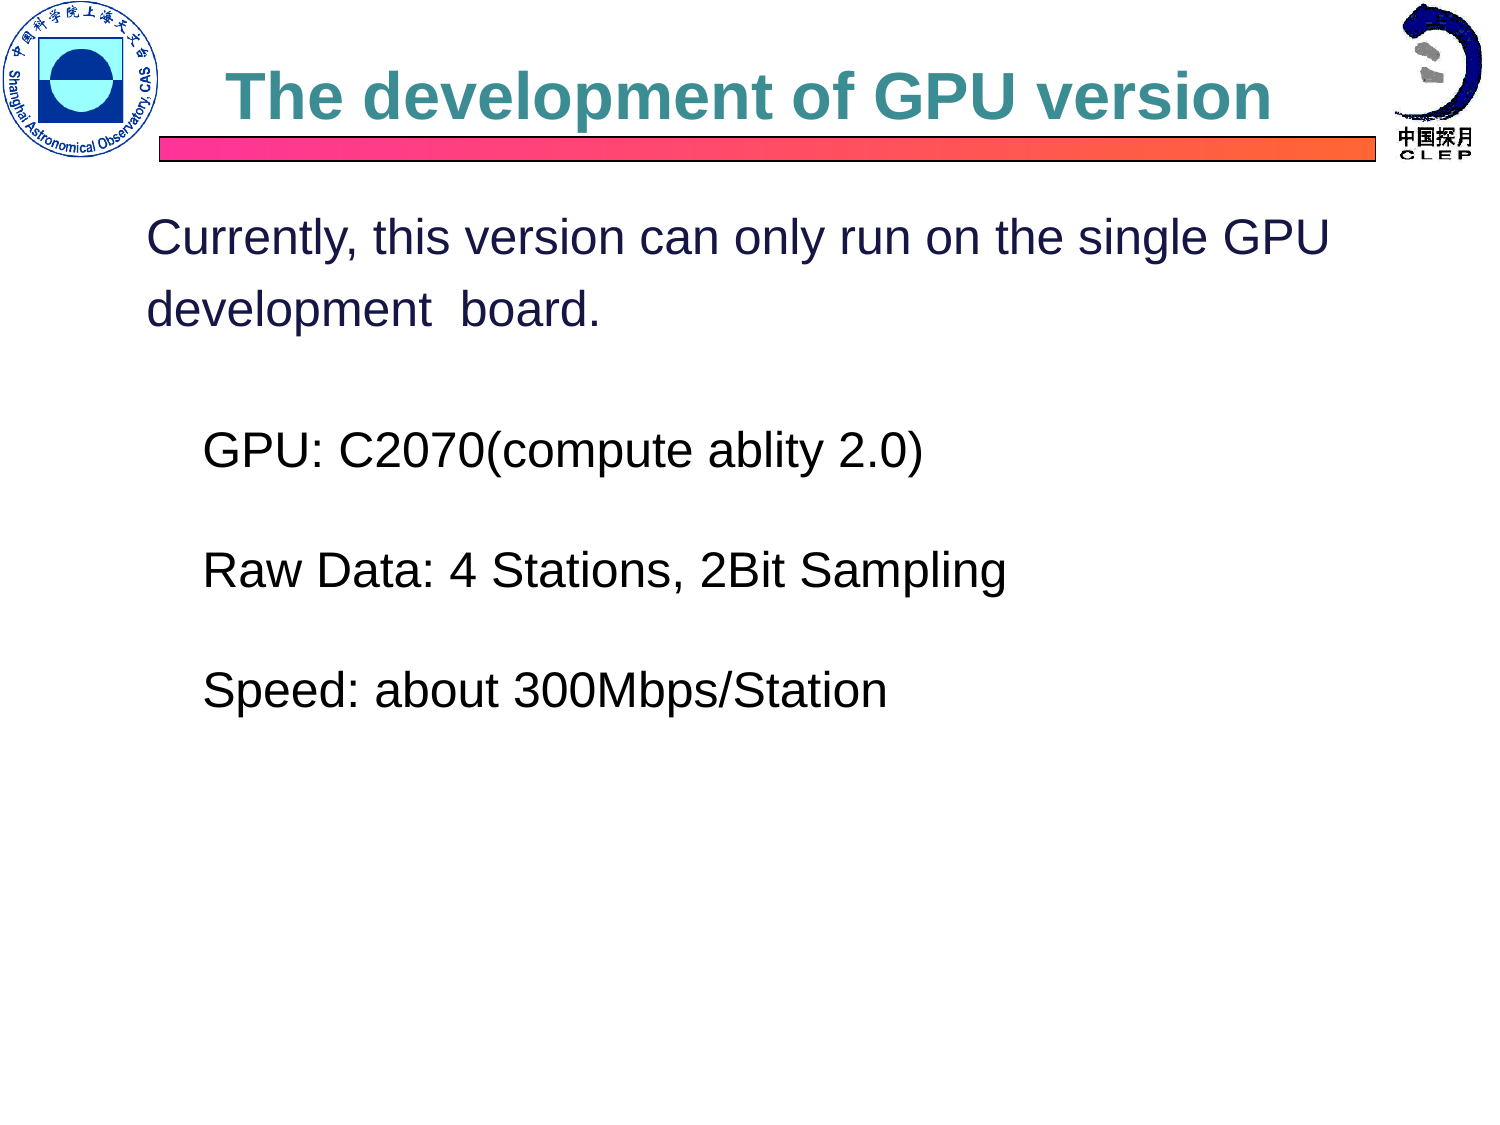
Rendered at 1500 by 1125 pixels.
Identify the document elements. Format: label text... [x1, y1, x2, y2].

text_box GPU: C2070(compute ablity 2.0) Raw Data: 4 Stations, 2Bit Sampling Speed: about 300Mbps/Station [187, 410, 1275, 725]
list Currently, this version can only run on the single GPU development board. [74, 184, 1426, 1006]
picture [1376, 0, 1500, 163]
title The development of GPU version [75, 45, 1425, 184]
picture [0, 0, 160, 160]
